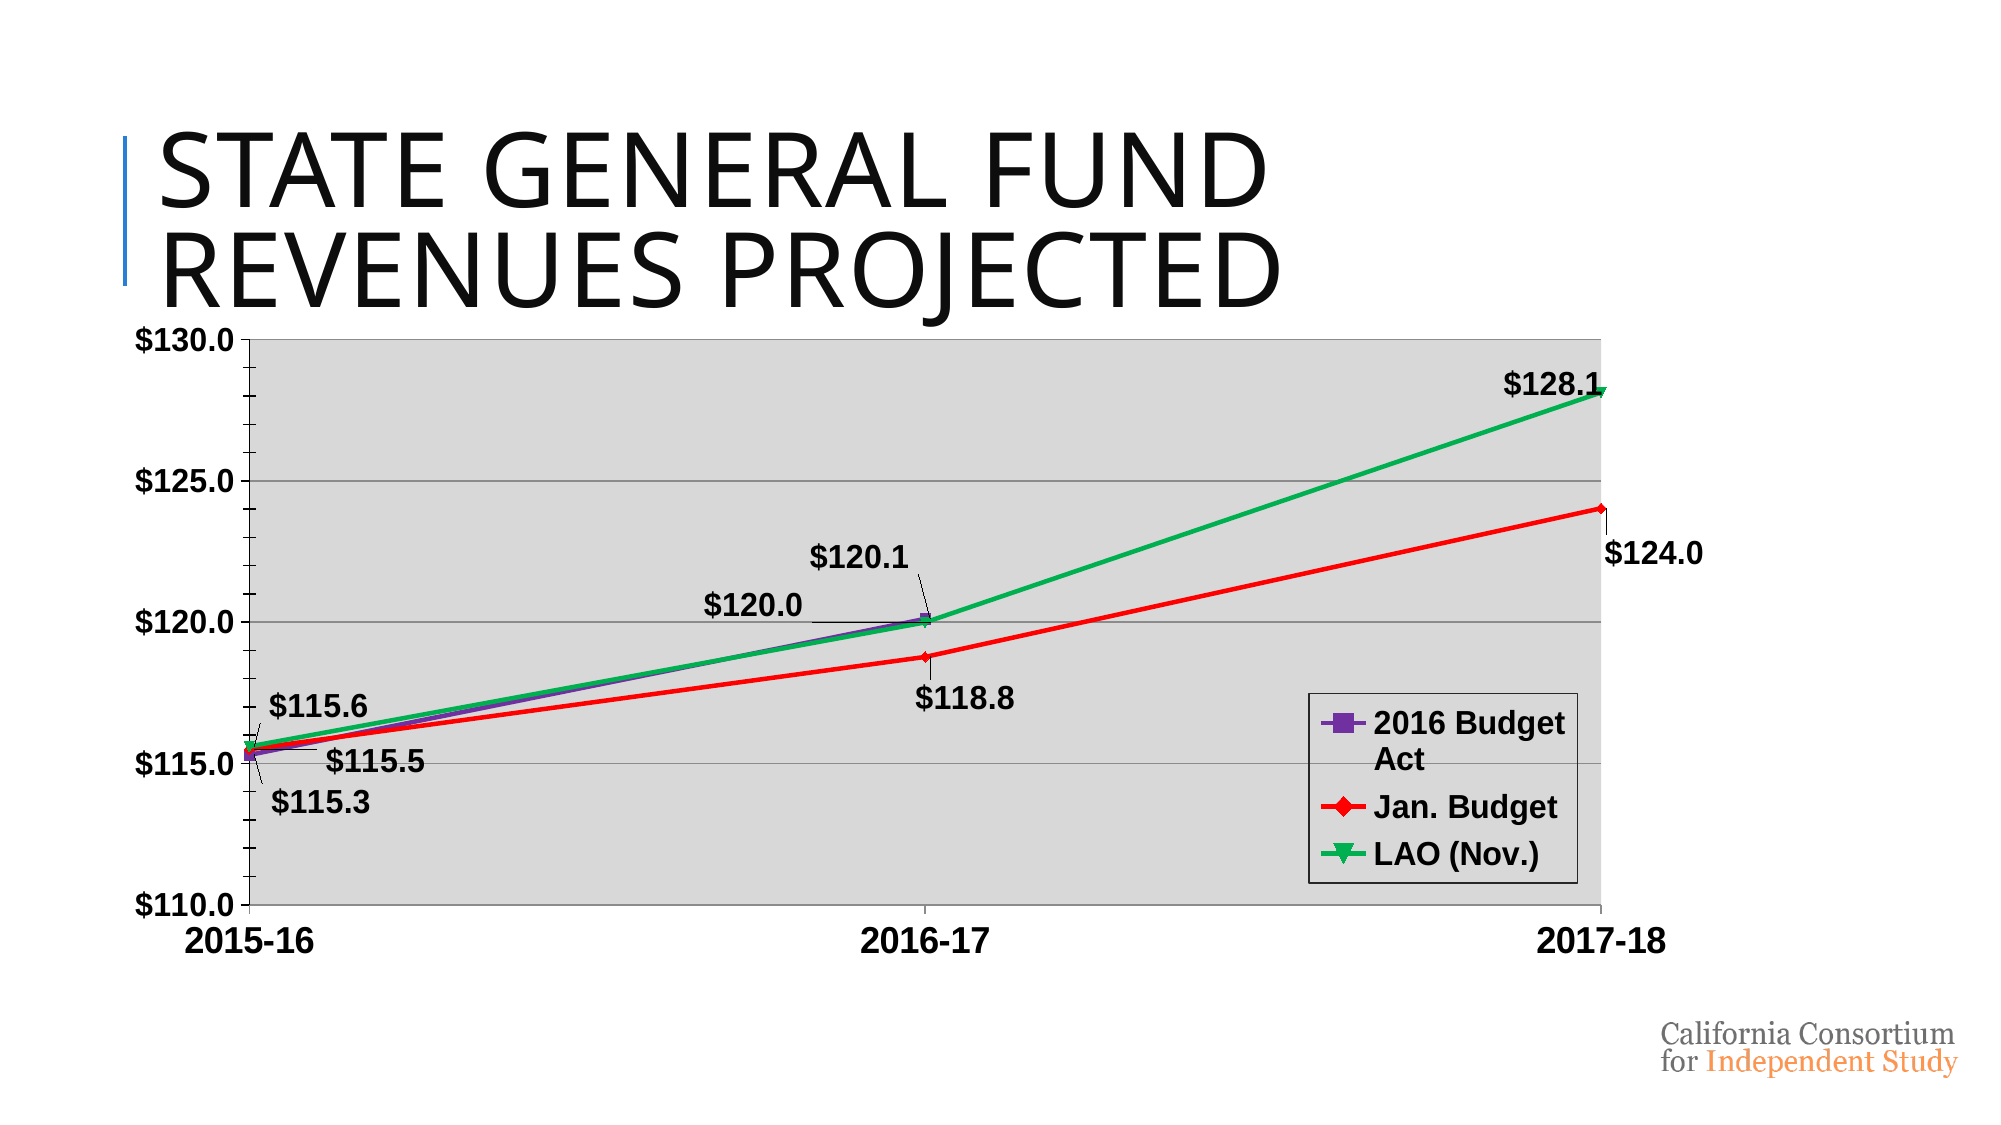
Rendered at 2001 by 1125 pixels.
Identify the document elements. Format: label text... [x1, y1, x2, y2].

chart [118, 319, 1714, 981]
title State general fund revenues projected [142, 104, 1738, 351]
picture [1658, 1013, 1961, 1082]
